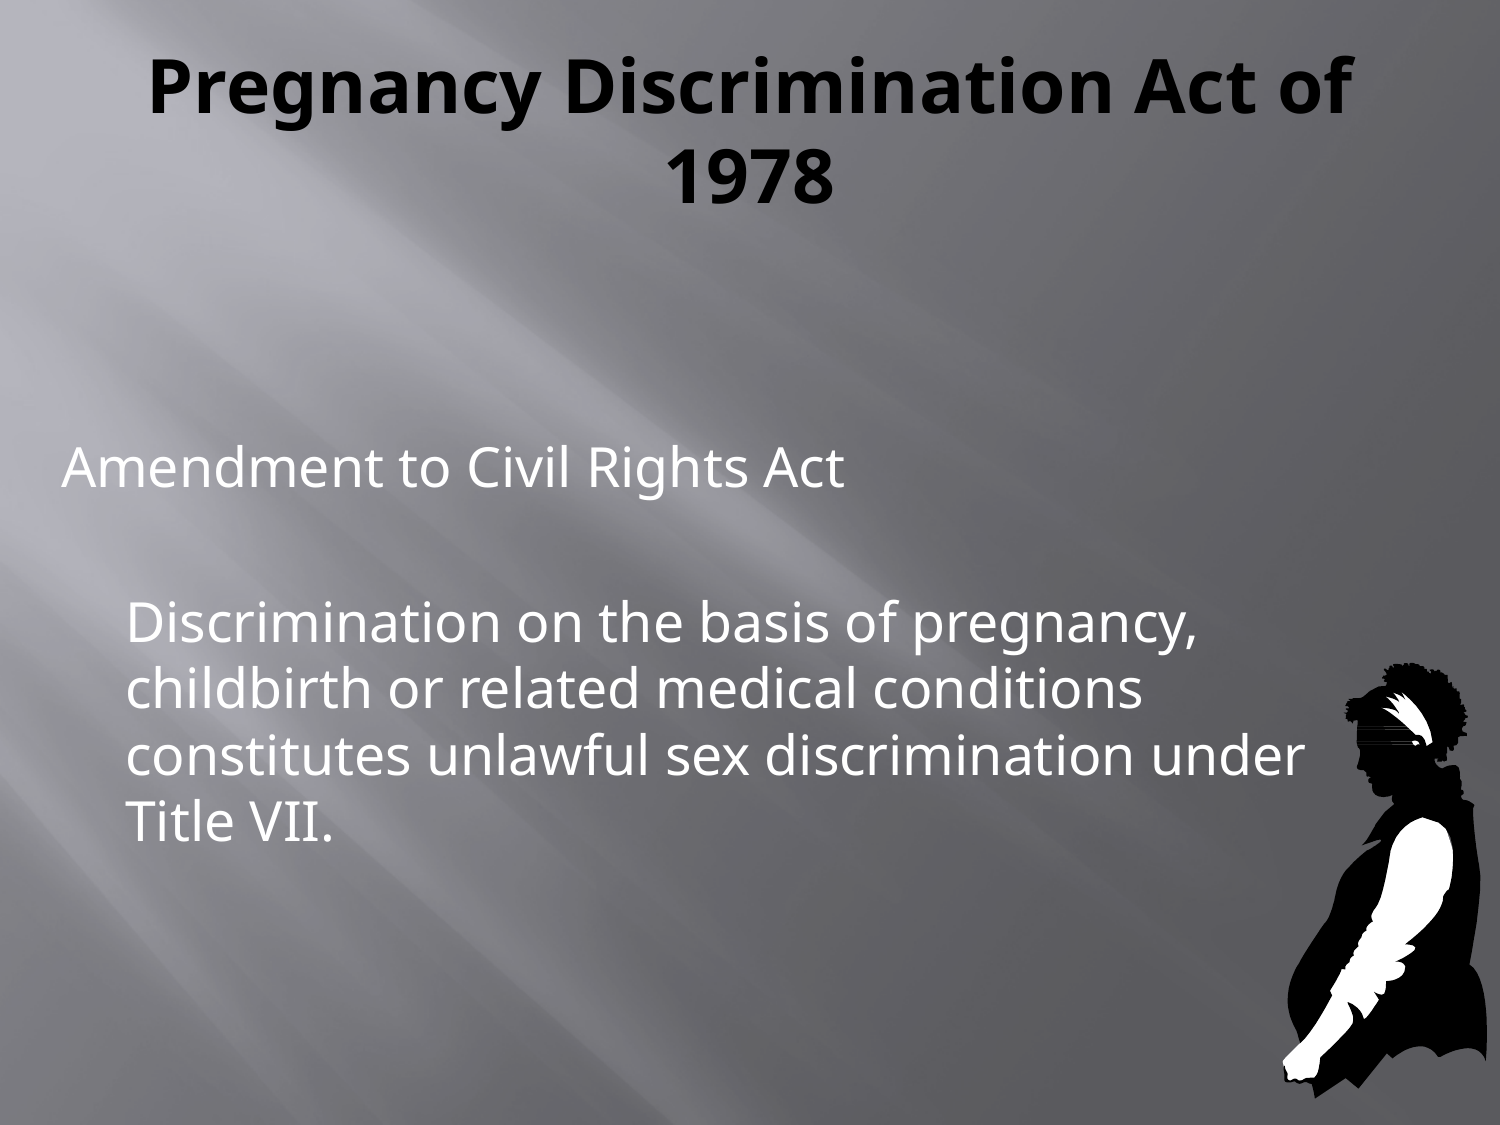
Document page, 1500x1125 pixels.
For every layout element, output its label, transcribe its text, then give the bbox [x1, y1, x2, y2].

list Amendment to Civil Rights Act Discrimination on the basis of pregnancy, childbirth or related medical conditions constitutes unlawful sex discrimination under Title VII. [24, 425, 1425, 863]
title Pregnancy Discrimination Act of 1978 [75, 45, 1425, 213]
picture [1281, 662, 1488, 1099]
